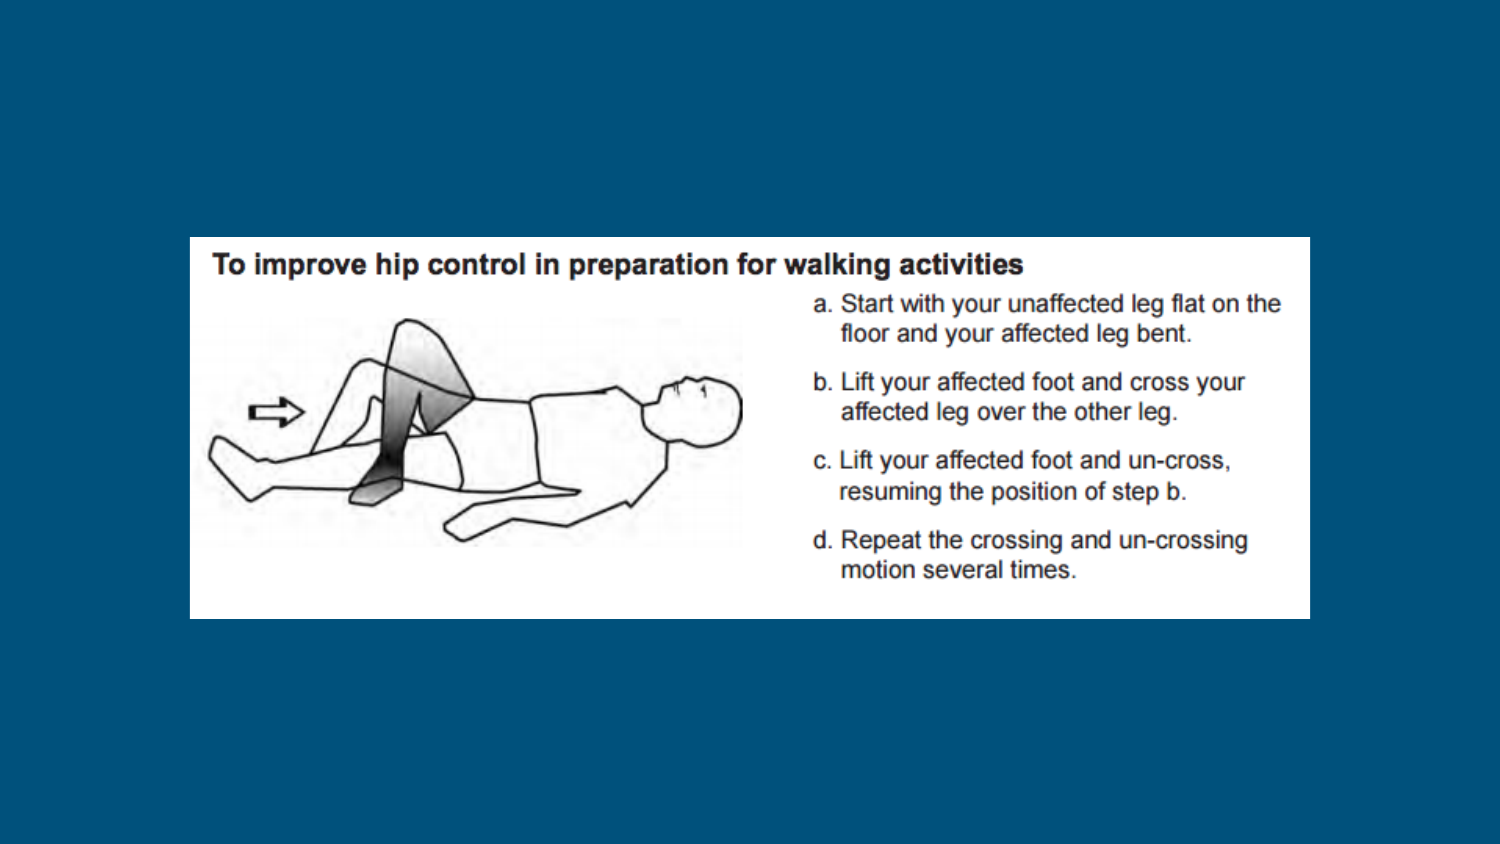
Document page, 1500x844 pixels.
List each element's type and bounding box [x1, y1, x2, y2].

picture [190, 238, 1310, 618]
